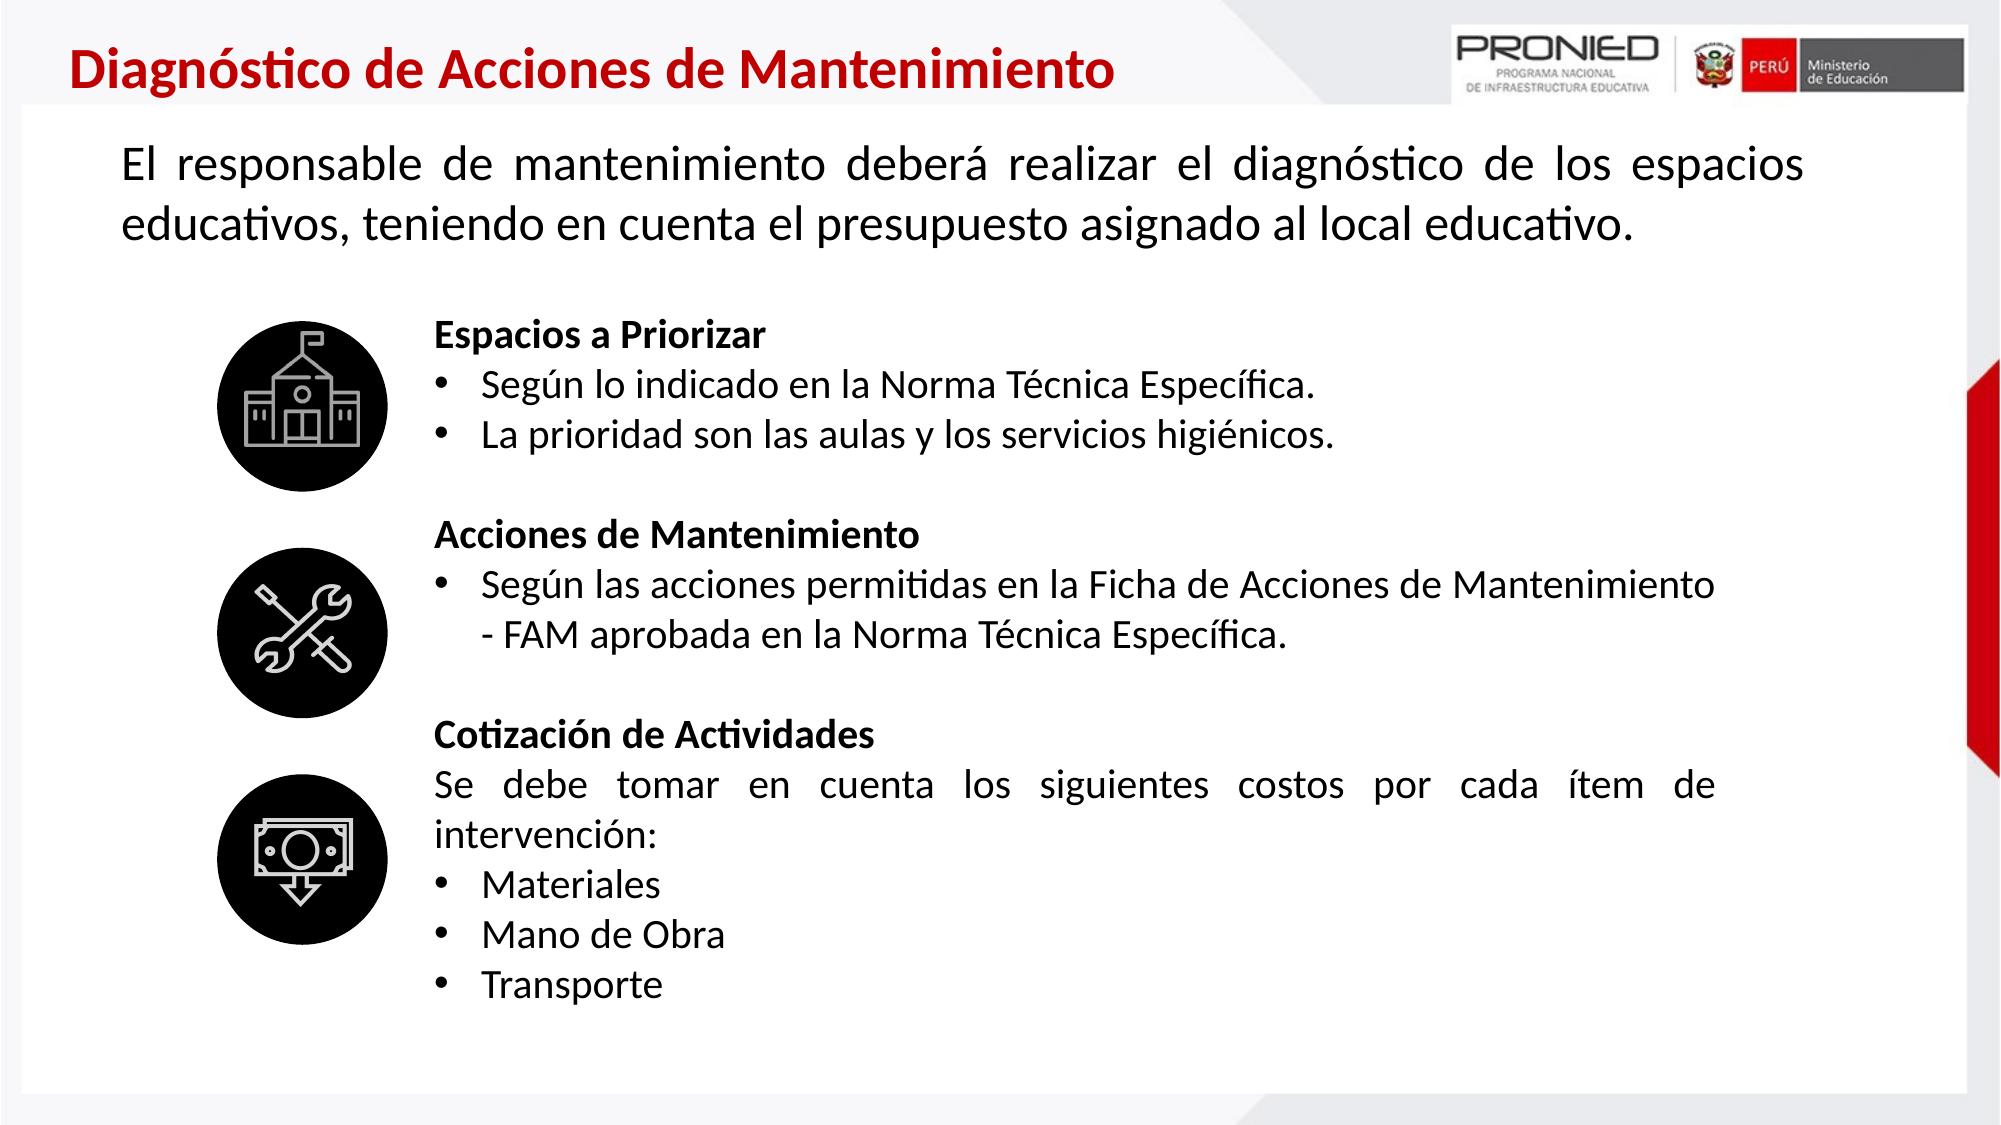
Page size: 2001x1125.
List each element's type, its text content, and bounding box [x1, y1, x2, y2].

text_box [262, 321, 343, 331]
text_box [217, 774, 388, 945]
text_box Espacios a Priorizar Según lo indicado en la Norma Técnica Específica. La prioridad son las aulas y los servicios higiénicos. Acciones de Mantenimiento Según las acciones permitidas en la Ficha de Acciones de Mantenimiento - FAM aprobada en la Norma Técnica Específica. Cotización de Actividades Se debe tomar en cuenta los siguientes costos por cada ítem de intervención: Materiales Mano de Obra Transporte [419, 258, 1732, 1015]
text_box El responsable de mantenimiento deberá realizar el diagnóstico de los espacios educativos, teniendo en cuenta el presupuesto asignado al local educativo. [106, 123, 1820, 258]
text_box [217, 343, 388, 492]
picture [0, 0, 2001, 1125]
text_box Diagnóstico de Acciones de Mantenimiento [55, 22, 1556, 103]
text_box [217, 547, 388, 719]
